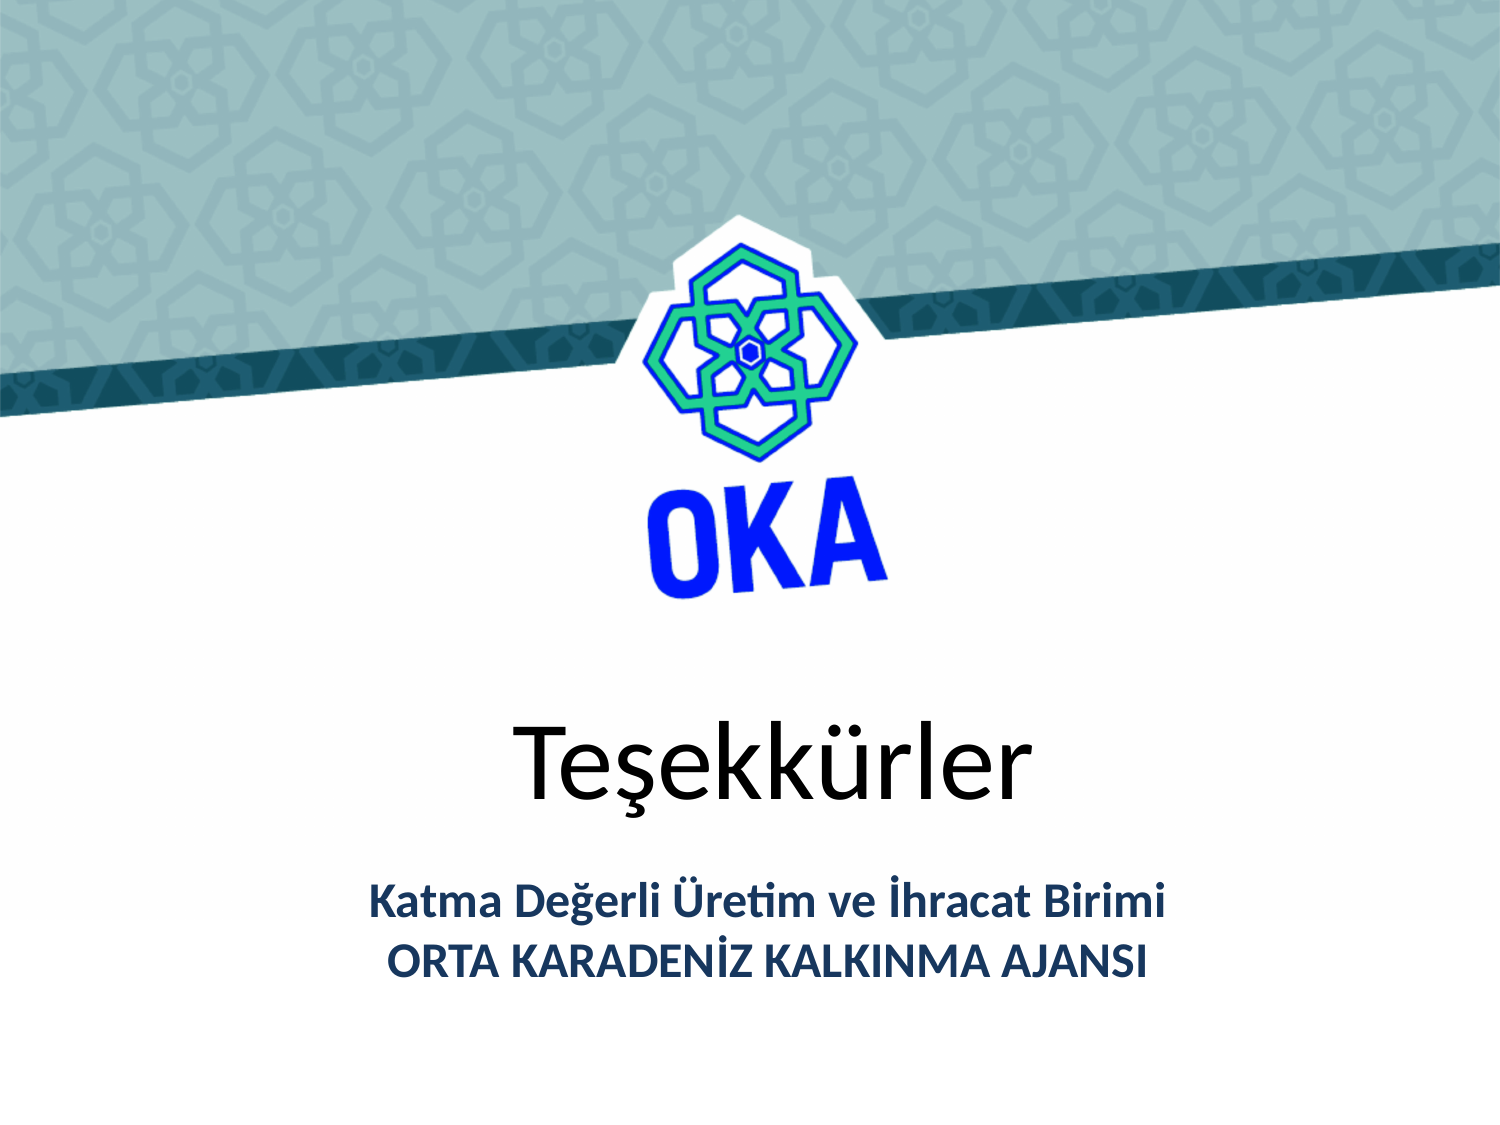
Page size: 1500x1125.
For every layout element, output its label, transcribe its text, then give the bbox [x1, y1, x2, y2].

text_box Teşekkürler Katma Değerli Üretim ve İhracat Birimi ORTA KARADENİZ KALKINMA AJANSI [88, 928, 1459, 1045]
picture [0, 0, 1500, 920]
